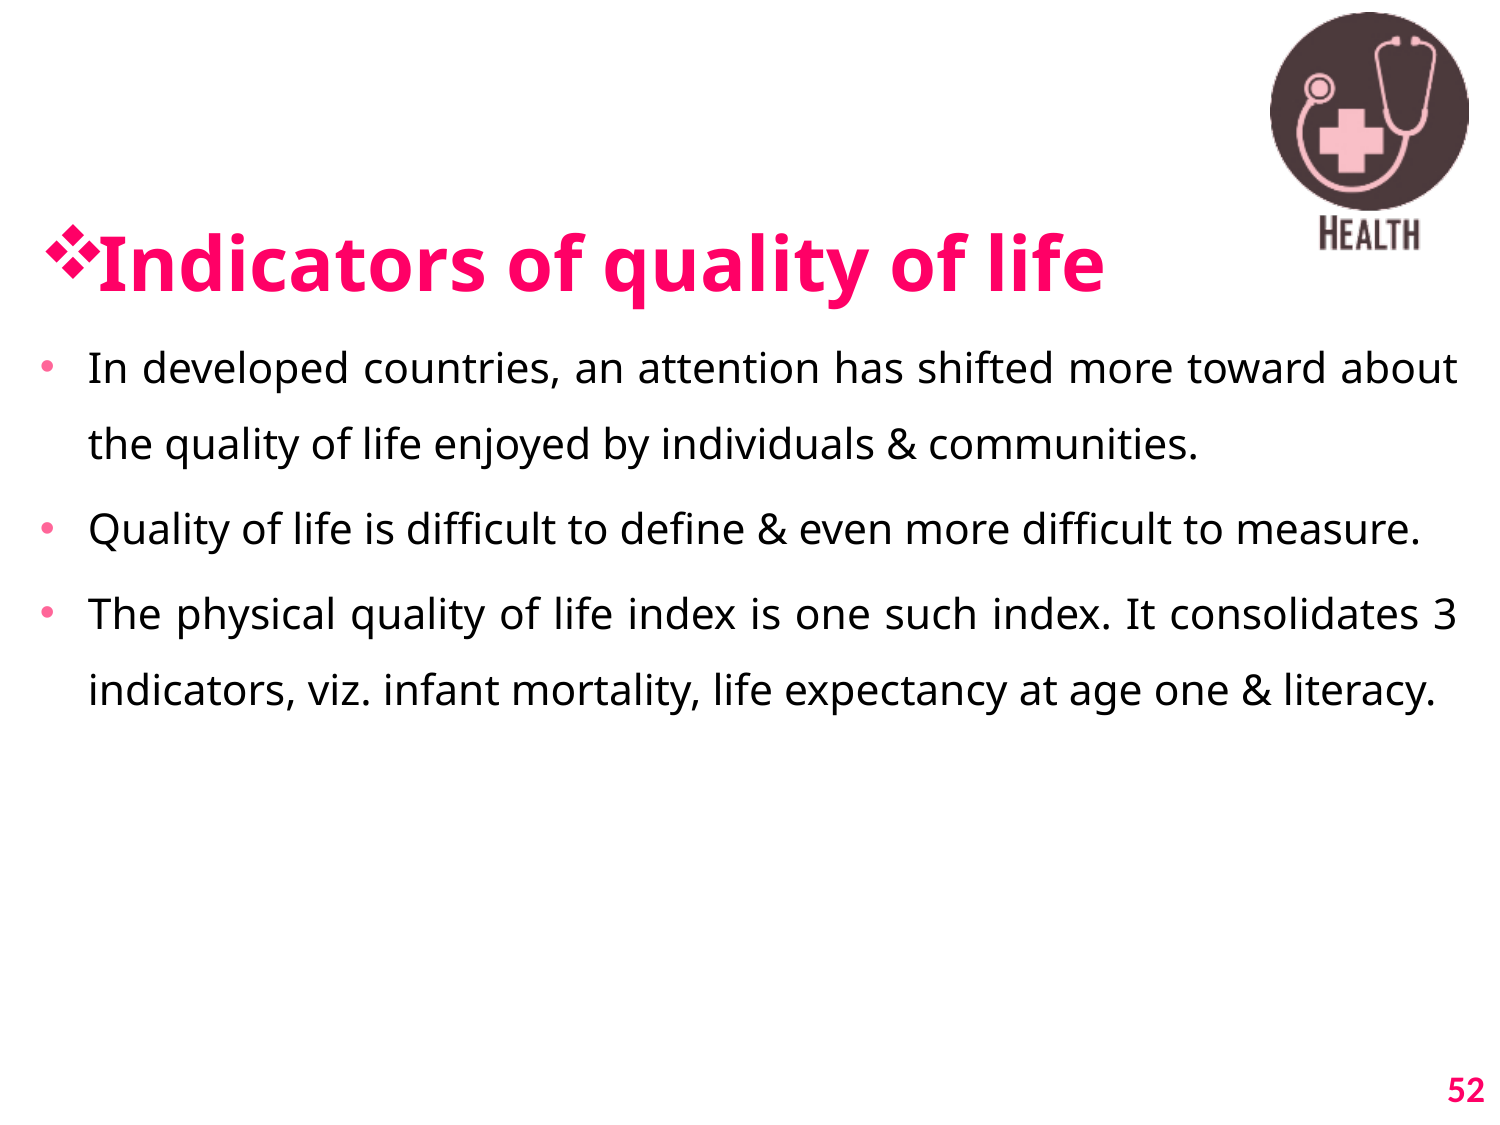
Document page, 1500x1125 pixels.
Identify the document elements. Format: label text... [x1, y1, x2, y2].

slide_number 52 [1162, 1050, 1500, 1125]
list Indicators of quality of life In developed countries, an attention has shifted more toward about the quality of life enjoyed by individuals & communities. Quality of life is difficult to define & even more difficult to measure. The physical quality of life index is one such index. It consolidates 3 indicators, viz. infant mortality, life expectancy at age one & literacy. [24, 162, 1473, 825]
picture [1270, 12, 1469, 259]
